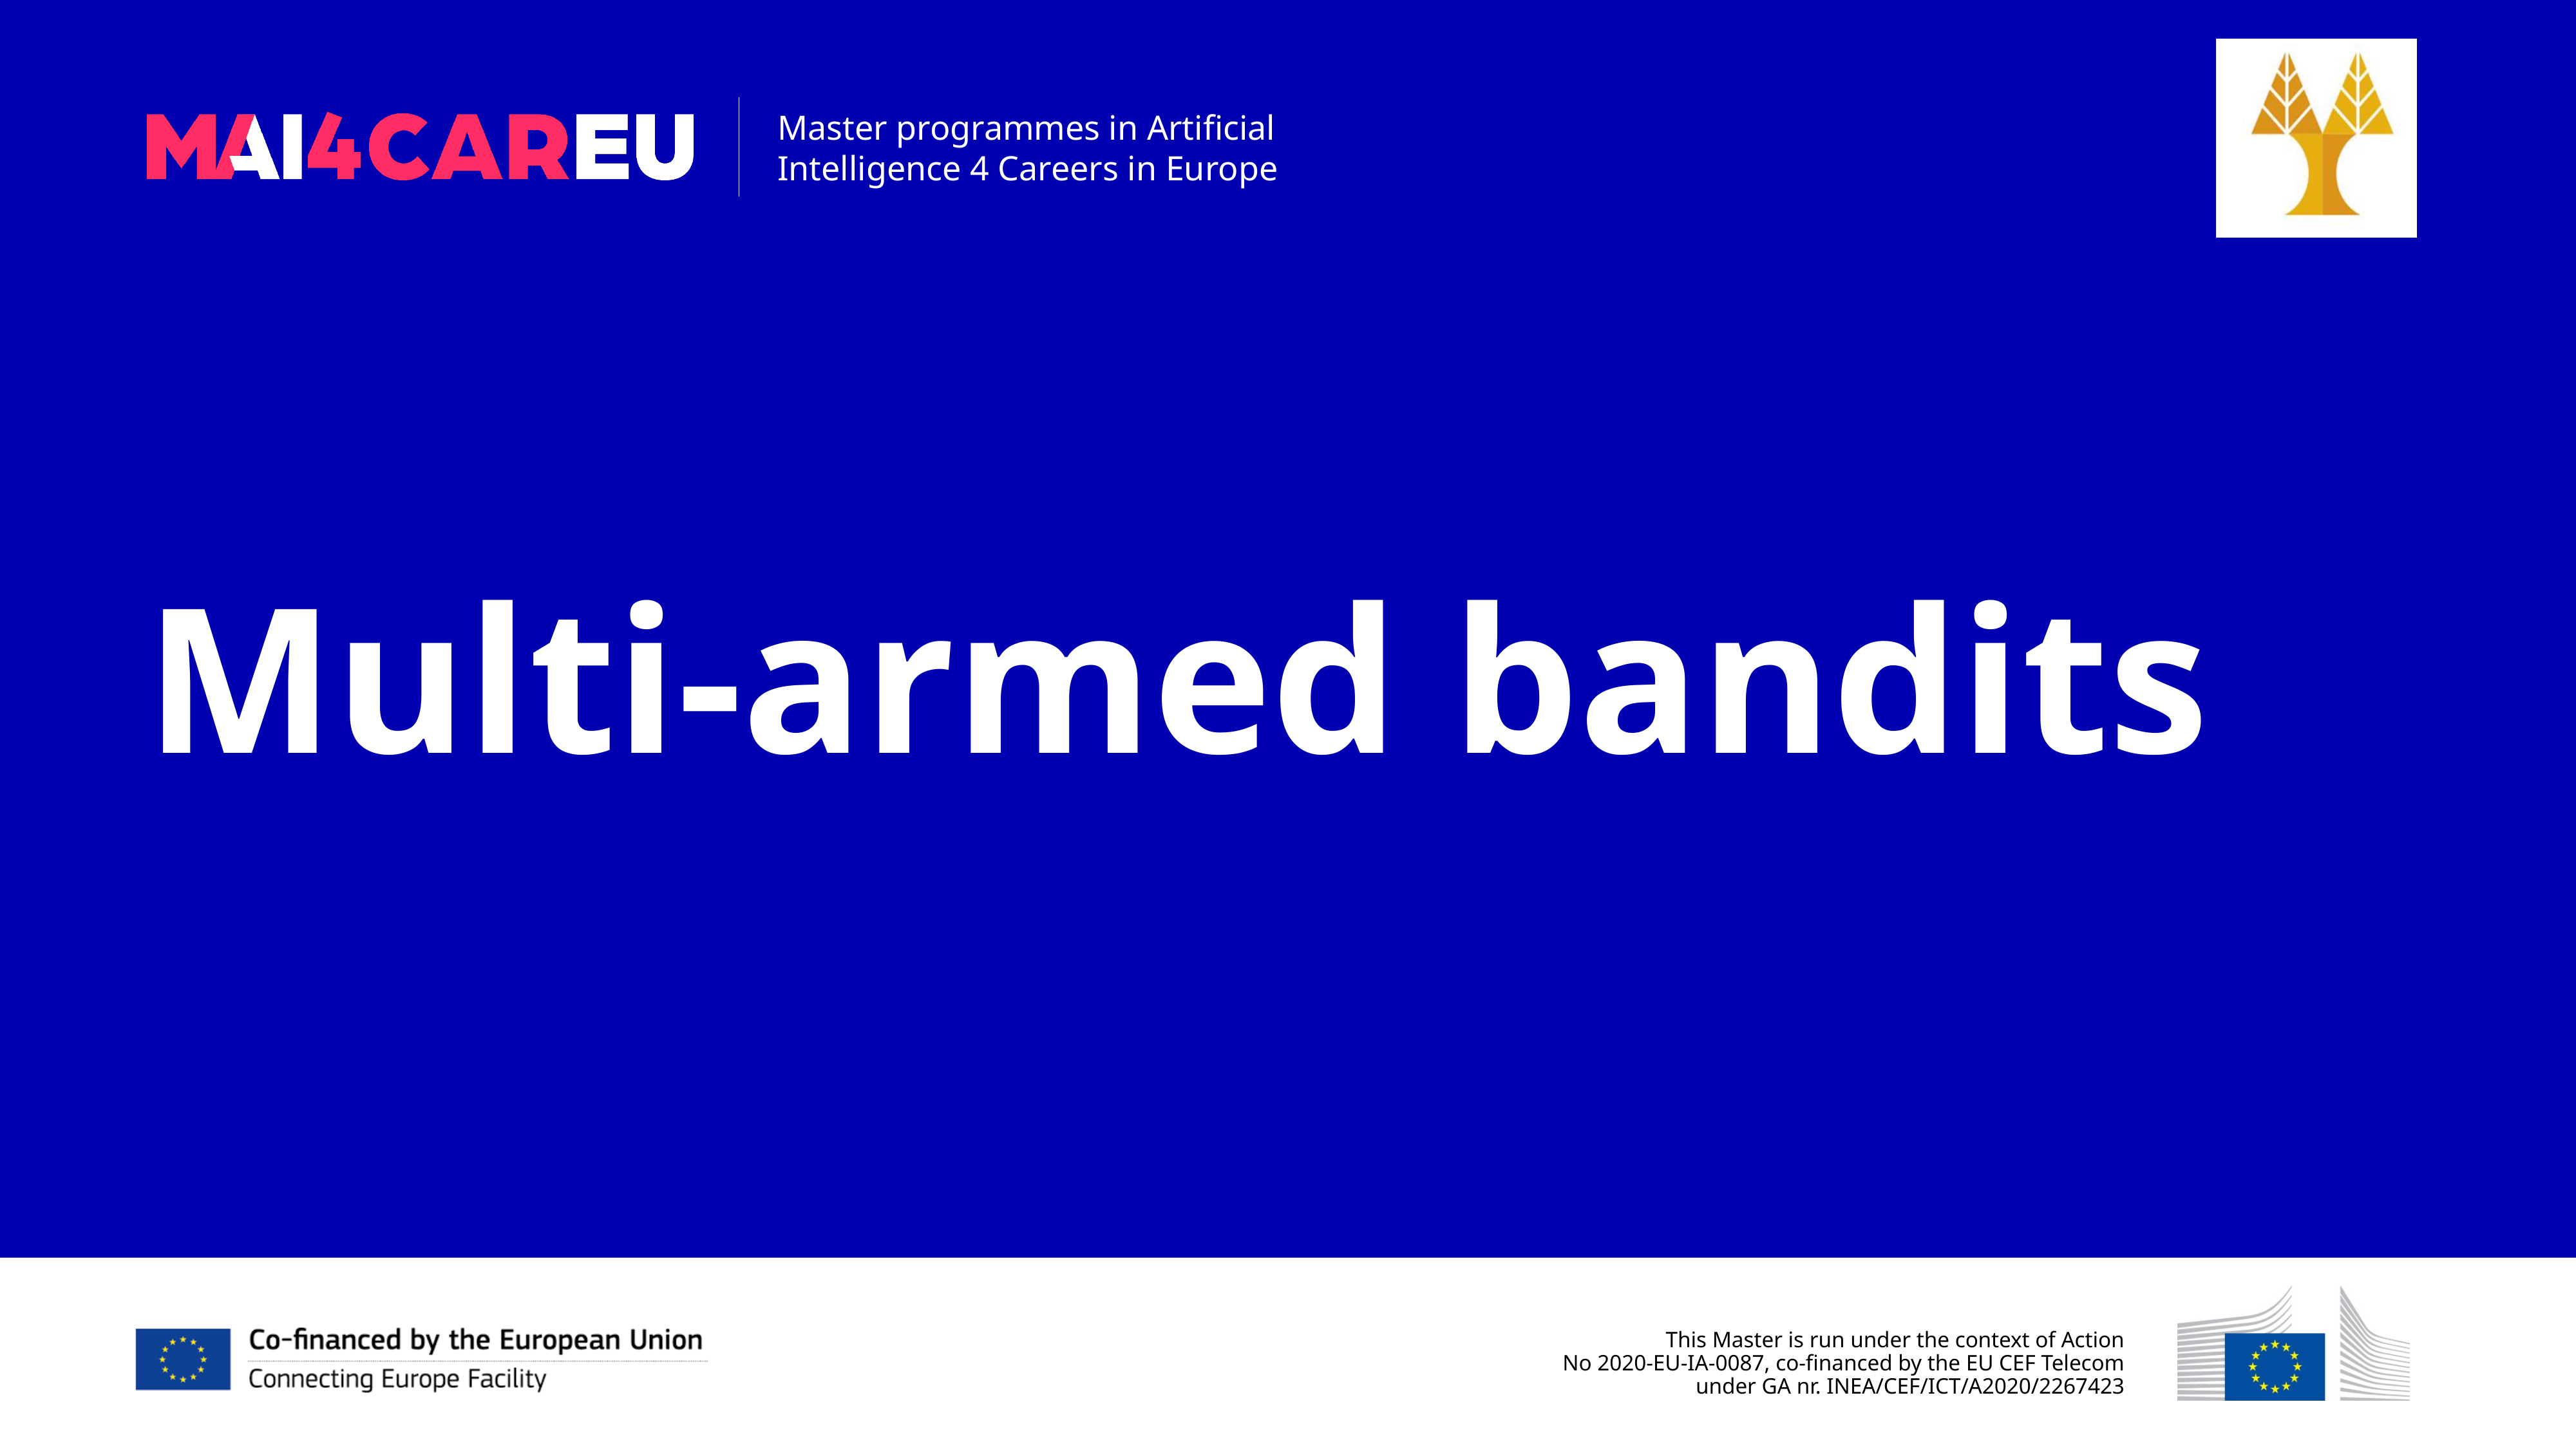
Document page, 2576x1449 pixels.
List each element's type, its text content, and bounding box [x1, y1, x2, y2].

list Multi-armed bandits [136, 574, 2417, 830]
picture [124, 1319, 713, 1399]
picture [2177, 1285, 2410, 1401]
picture [147, 111, 694, 180]
picture [2216, 39, 2417, 238]
